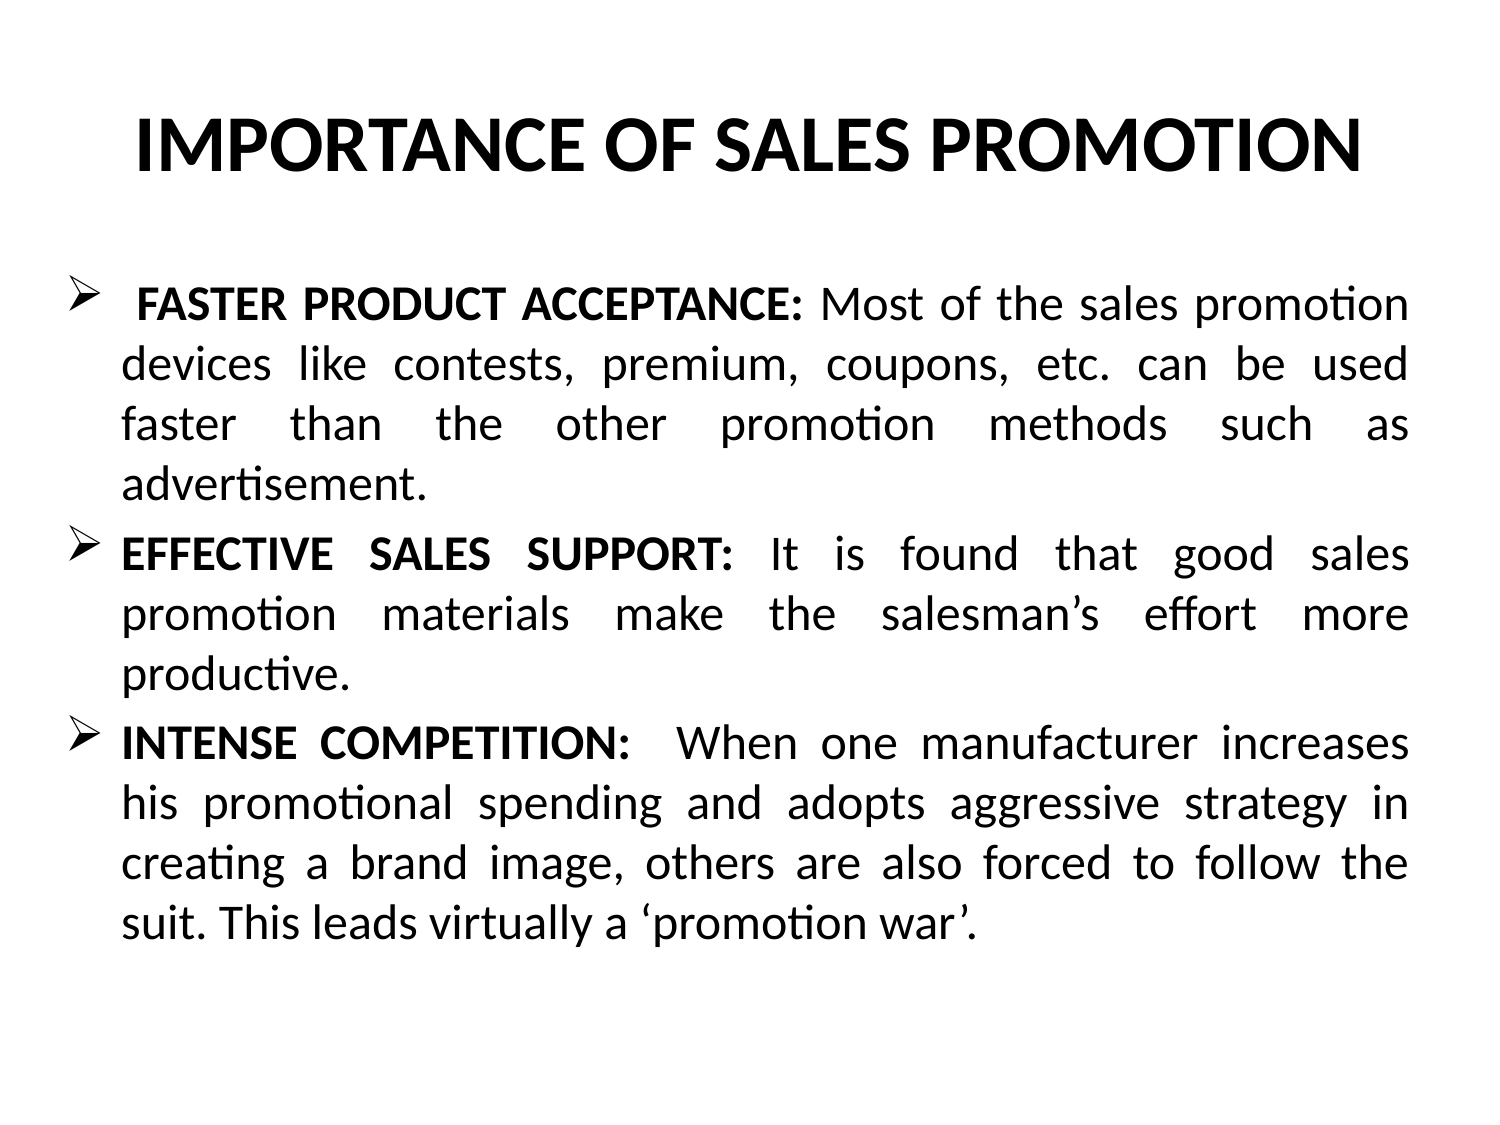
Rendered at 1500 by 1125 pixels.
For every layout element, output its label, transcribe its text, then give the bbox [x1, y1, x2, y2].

list FASTER PRODUCT ACCEPTANCE: Most of the sales promotion devices like contests, premium, coupons, etc. can be used faster than the other promotion methods such as advertisement. EFFECTIVE SALES SUPPORT: It is found that good sales promotion materials make the salesman’s effort more productive. INTENSE COMPETITION: When one manufacturer increases his promotional spending and adopts aggressive strategy in creating a brand image, others are also forced to follow the suit. This leads virtually a ‘promotion war’. [50, 262, 1425, 1038]
title IMPORTANCE OF SALES PROMOTION [75, 45, 1425, 233]
